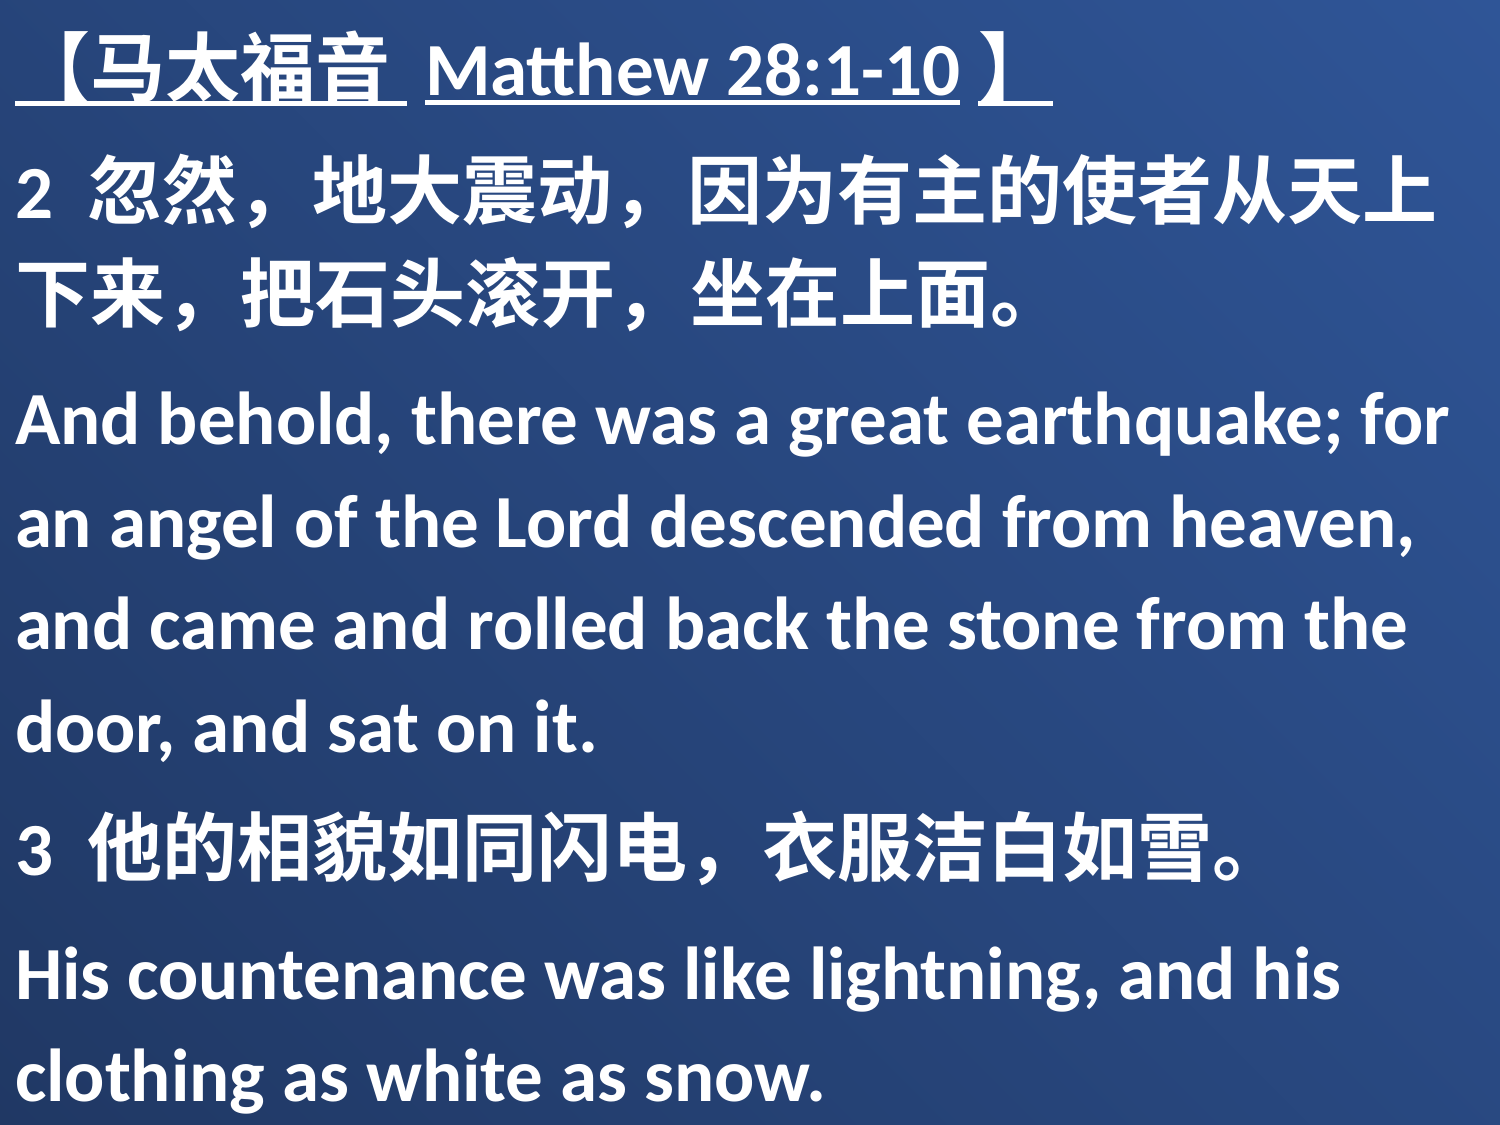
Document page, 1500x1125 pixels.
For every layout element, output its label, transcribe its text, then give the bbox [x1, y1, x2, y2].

subtitle 【马太福音 Matthew 28:1-10】 2 忽然，地大震动，因为有主的使者从天上下来，把石头滚开，坐在上面。 And behold, there was a great earthquake; for an angel of the Lord descended from heaven, and came and rolled back the stone from the door, and sat on it. 3 他的相貌如同闪电，衣服洁白如雪。 His countenance was like lightning, and his clothing as white as snow. [0, 0, 1500, 1125]
